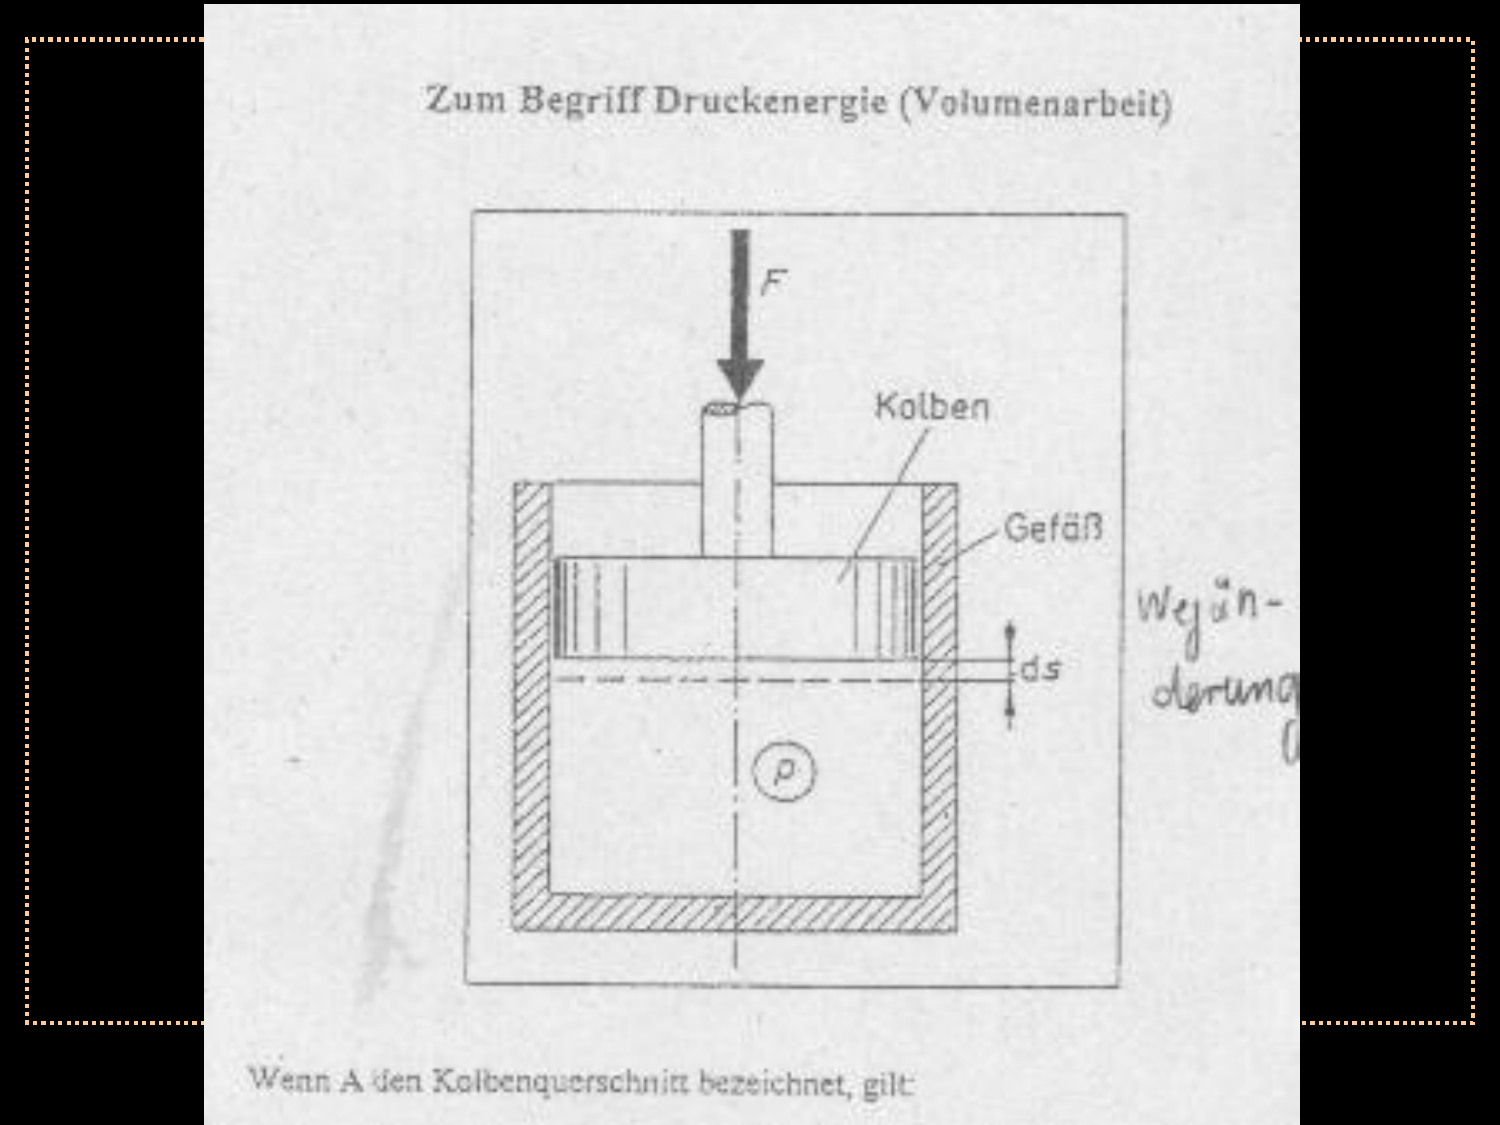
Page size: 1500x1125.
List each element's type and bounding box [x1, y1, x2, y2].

picture [204, 4, 1300, 1125]
